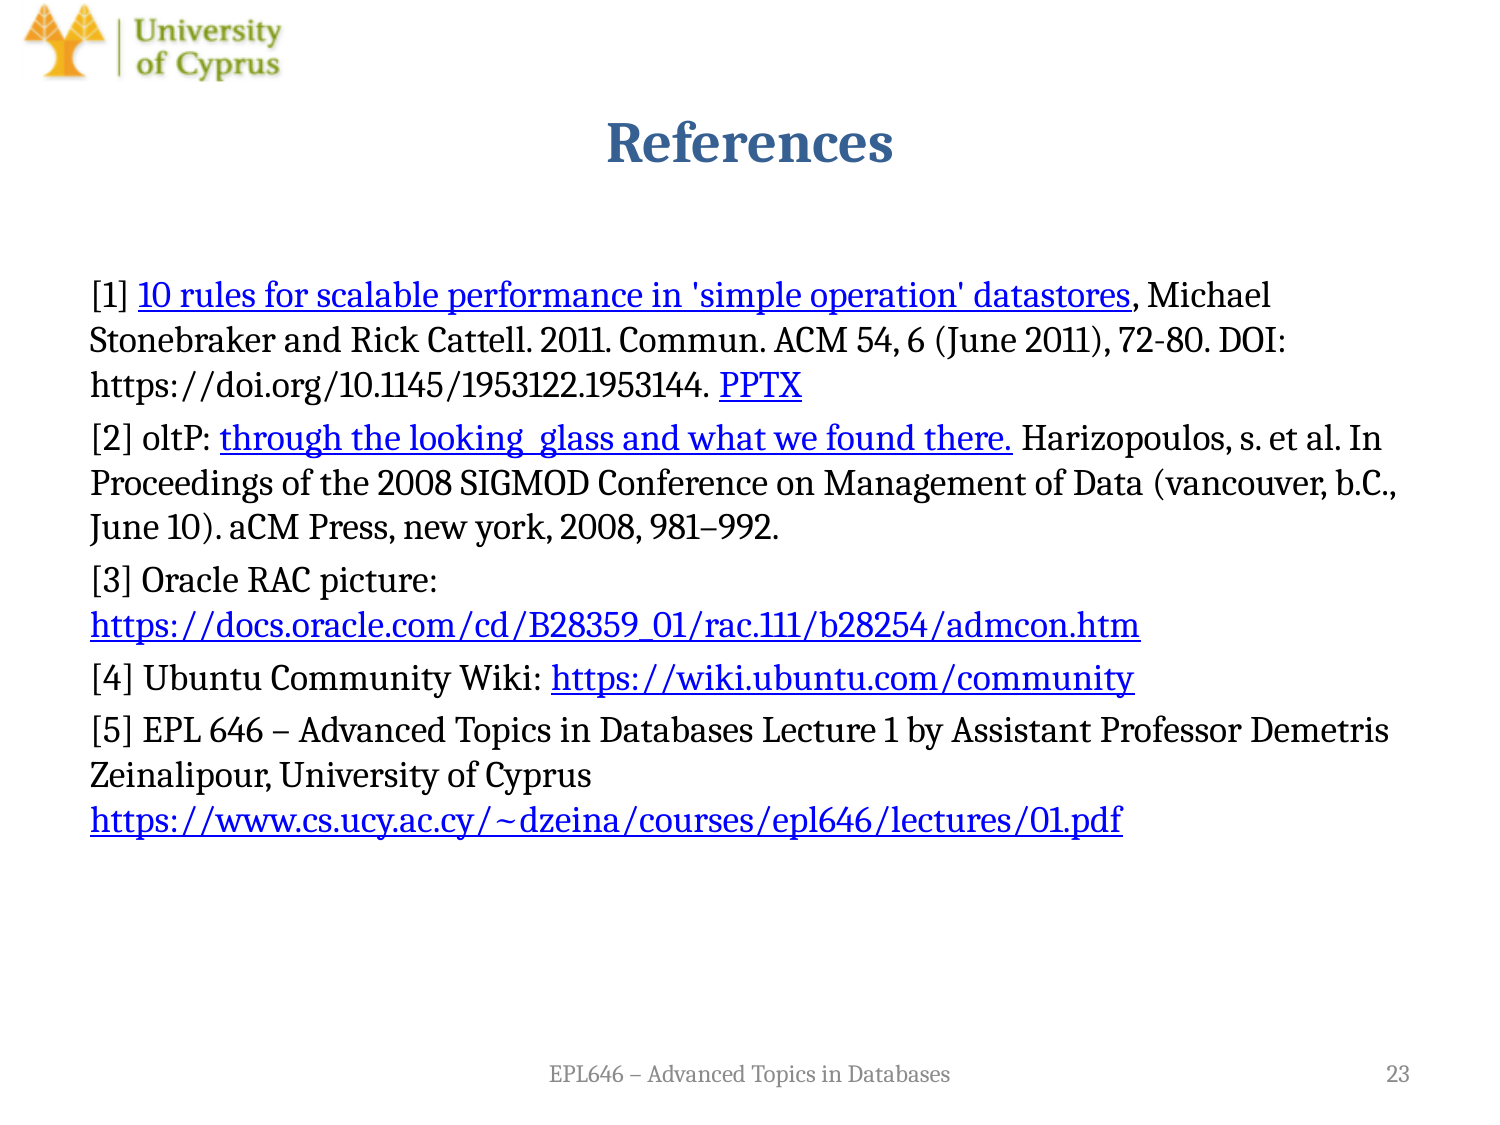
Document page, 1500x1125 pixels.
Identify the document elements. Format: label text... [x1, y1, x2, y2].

picture [0, 0, 287, 88]
list [1] 10 rules for scalable performance in 'simple operation' datastores, Michael Stonebraker and Rick Cattell. 2011. Commun. ACM 54, 6 (June 2011), 72-80. DOI: https://doi.org/10.1145/1953122.1953144. PPTX [2] oltP: through the looking glass and what we found there. Harizopoulos, s. et al. In Proceedings of the 2008 SIGMOD Conference on Management of Data (vancouver, b.C., June 10). aCM Press, new york, 2008, 981–992. [3] Oracle RAC picture: https://docs.oracle.com/cd/B28359_01/rac.111/b28254/admcon.htm [4] Ubuntu Community Wiki: https://wiki.ubuntu.com/community [5] EPL 646 – Advanced Topics in Databases Lecture 1 by Assistant Professor Demetris Zeinalipour, University of Cyprus https://www.cs.ucy.ac.cy/~dzeina/courses/epl646/lectures/01.pdf [75, 262, 1425, 1005]
slide_number 23 [1074, 1042, 1425, 1103]
footer EPL646 – Advanced Topics in Databases [512, 1042, 988, 1103]
title References [75, 45, 1425, 233]
